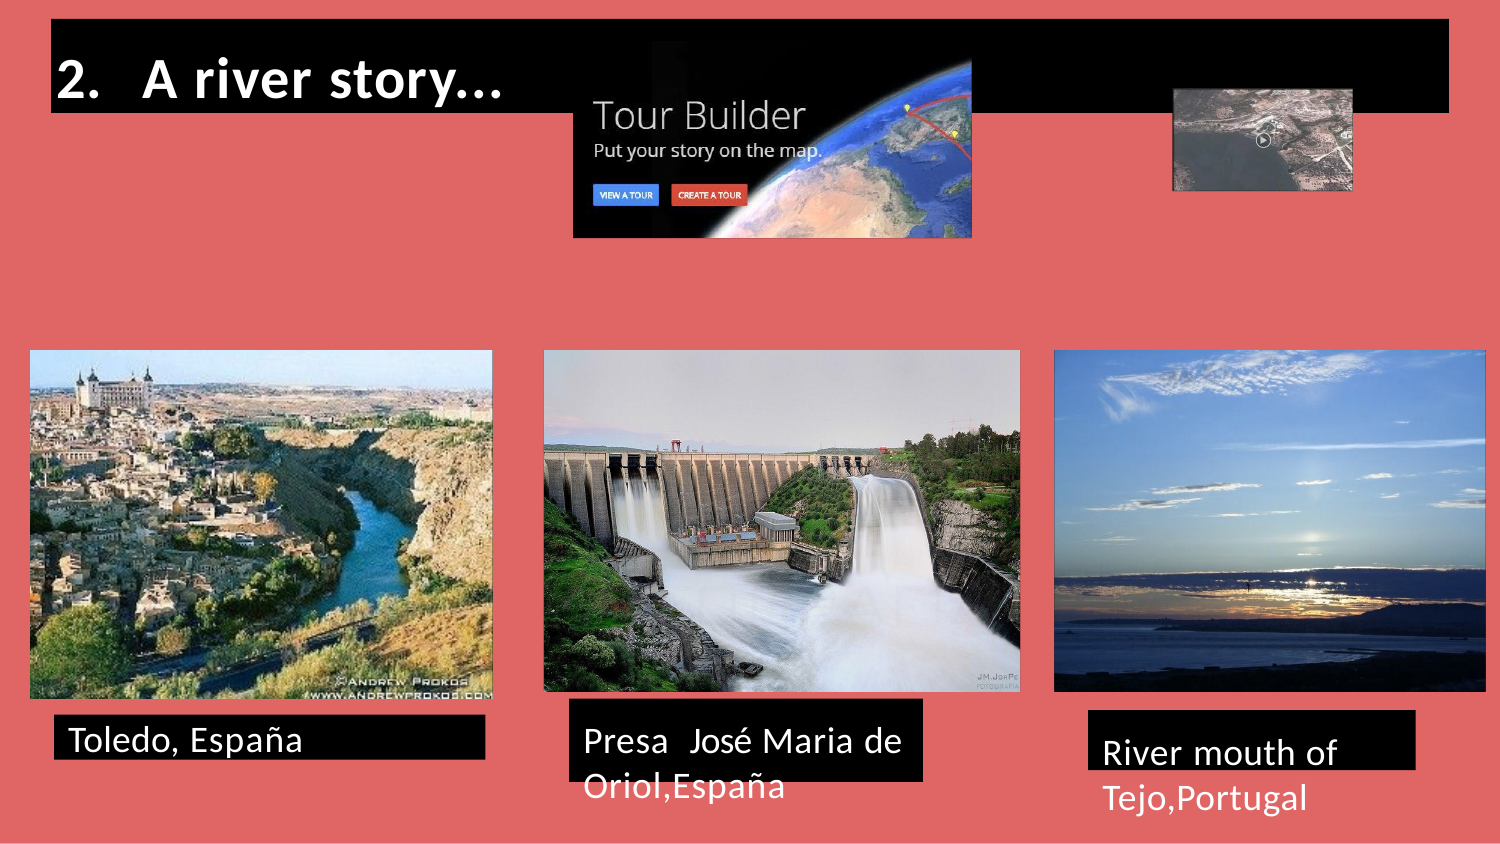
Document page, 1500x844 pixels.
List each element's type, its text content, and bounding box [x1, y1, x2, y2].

text_box [51, 18, 1449, 113]
text_box Tejo,Portugal [1100, 773, 1318, 819]
text_box [573, 41, 972, 239]
text_box [569, 698, 923, 782]
text_box [543, 350, 1021, 692]
text_box Toledo, España [54, 714, 486, 760]
text_box Presa José Maria de Oriol,España [581, 716, 906, 807]
text_box River mouth of [1100, 728, 1343, 773]
text_box [30, 350, 493, 699]
text_box [1088, 710, 1416, 771]
text_box [1172, 88, 1353, 191]
text_box 2. A river story... [54, 39, 514, 110]
text_box [1054, 350, 1486, 692]
